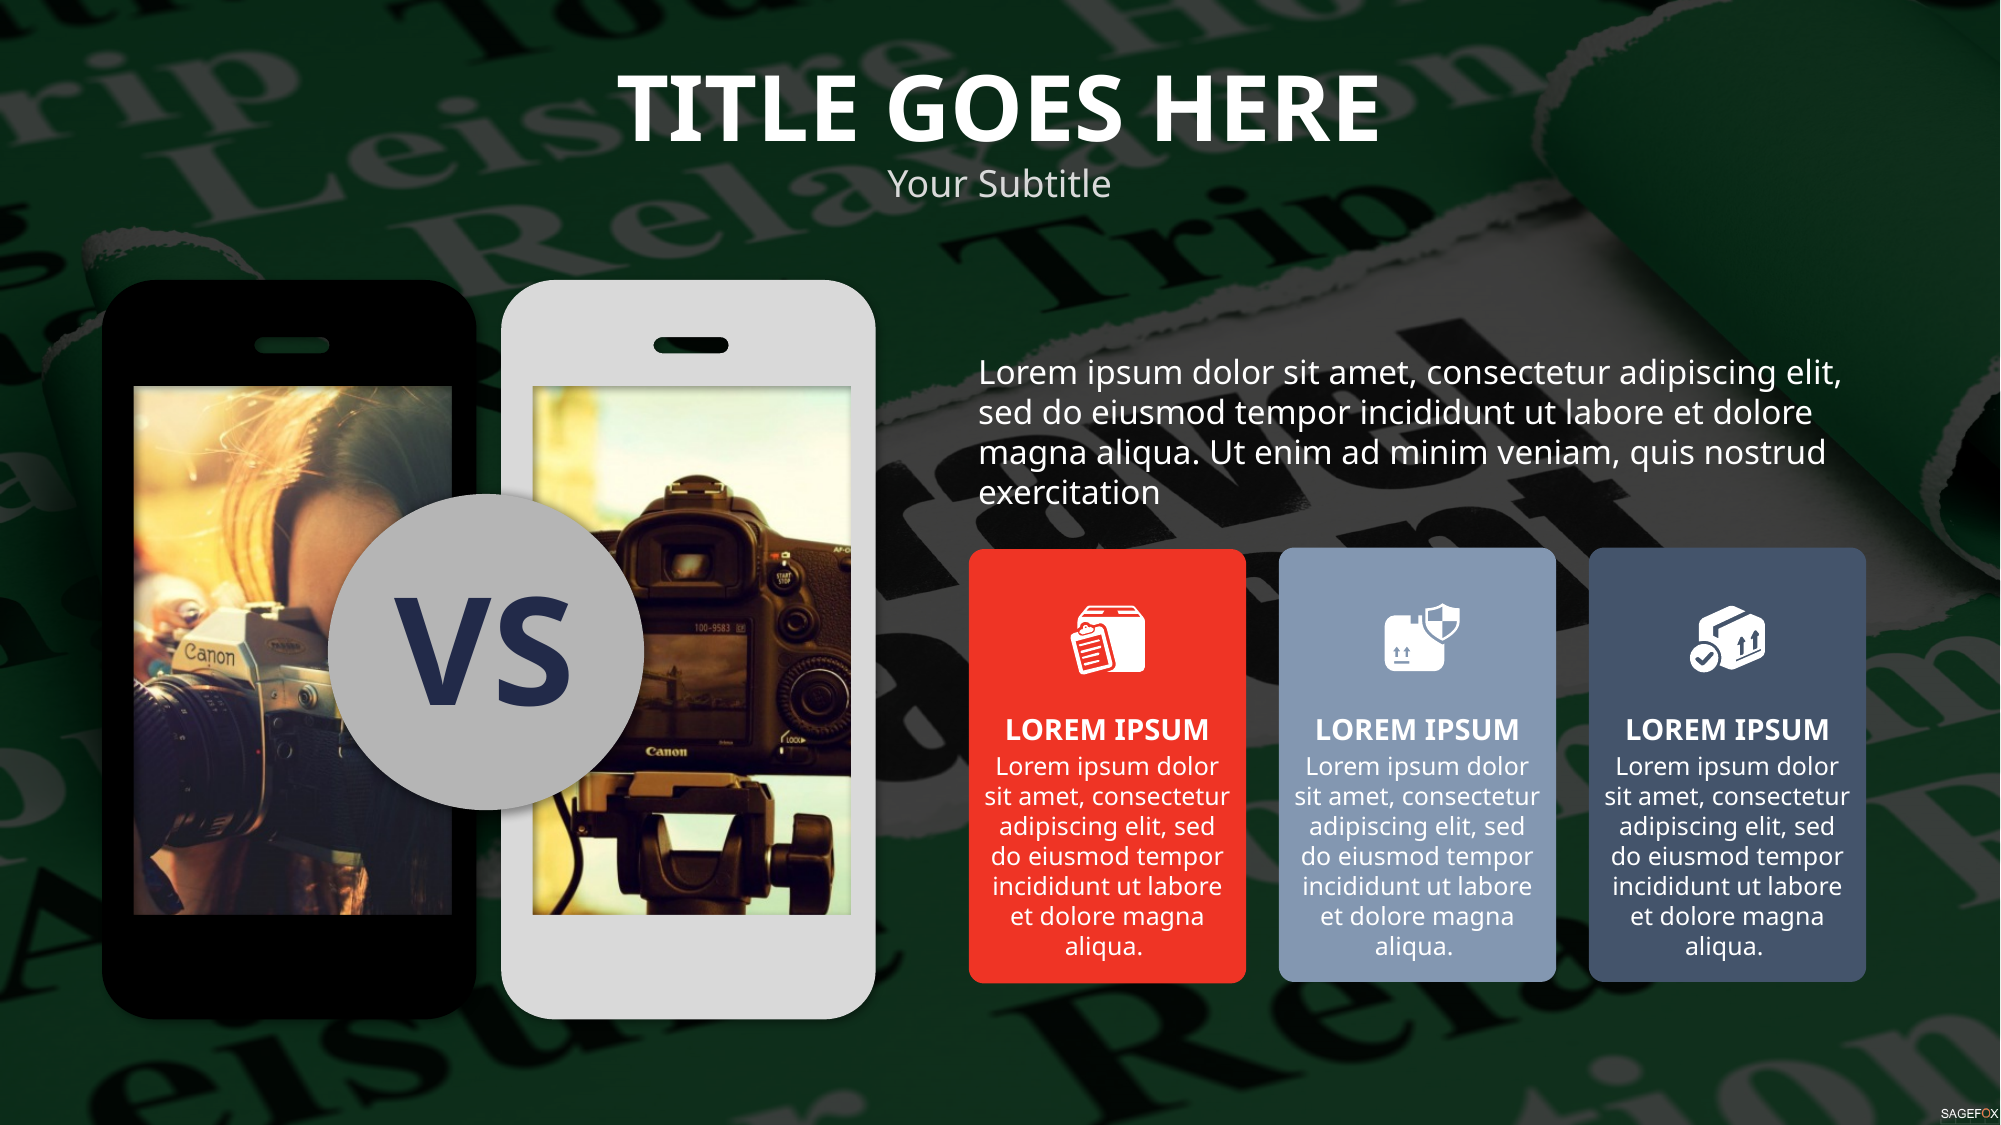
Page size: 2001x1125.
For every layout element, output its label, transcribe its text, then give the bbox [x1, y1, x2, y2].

text_box [102, 279, 477, 1020]
text_box LOREM IPSUM Lorem ipsum dolor sit amet, consectetur adipiscing elit, sed do eiusmod tempor incididunt ut labore et dolore magna aliqua. [968, 703, 1247, 968]
picture [0, 0, 2001, 1125]
text_box [544, 397, 847, 912]
text_box [144, 397, 449, 912]
text_box [1384, 615, 1445, 672]
text_box Lorem ipsum dolor sit amet, consectetur adipiscing elit, sed do eiusmod tempor incididunt ut labore et dolore magna aliqua. Ut enim ad minim veniam, quis nostrud exercitation [963, 343, 1867, 519]
text_box [1070, 625, 1113, 675]
text_box [967, 548, 1248, 985]
text_box [635, 596, 646, 708]
text_box [359, 748, 613, 812]
text_box [1425, 603, 1460, 641]
text_box [1698, 605, 1765, 670]
text_box [366, 492, 606, 547]
text_box [1277, 546, 1558, 984]
text_box [501, 279, 876, 1020]
text_box [326, 604, 334, 700]
text_box VS [334, 547, 635, 748]
text_box [1689, 643, 1719, 673]
text_box [1587, 546, 1868, 984]
text_box [1077, 605, 1145, 672]
text_box LOREM IPSUM Lorem ipsum dolor sit amet, consectetur adipiscing elit, sed do eiusmod tempor incididunt ut labore et dolore magna aliqua. [1278, 703, 1557, 968]
text_box TITLE GOES HERE Your Subtitle [548, 42, 1452, 212]
text_box LOREM IPSUM Lorem ipsum dolor sit amet, consectetur adipiscing elit, sed do eiusmod tempor incididunt ut labore et dolore magna aliqua. [1588, 703, 1867, 968]
